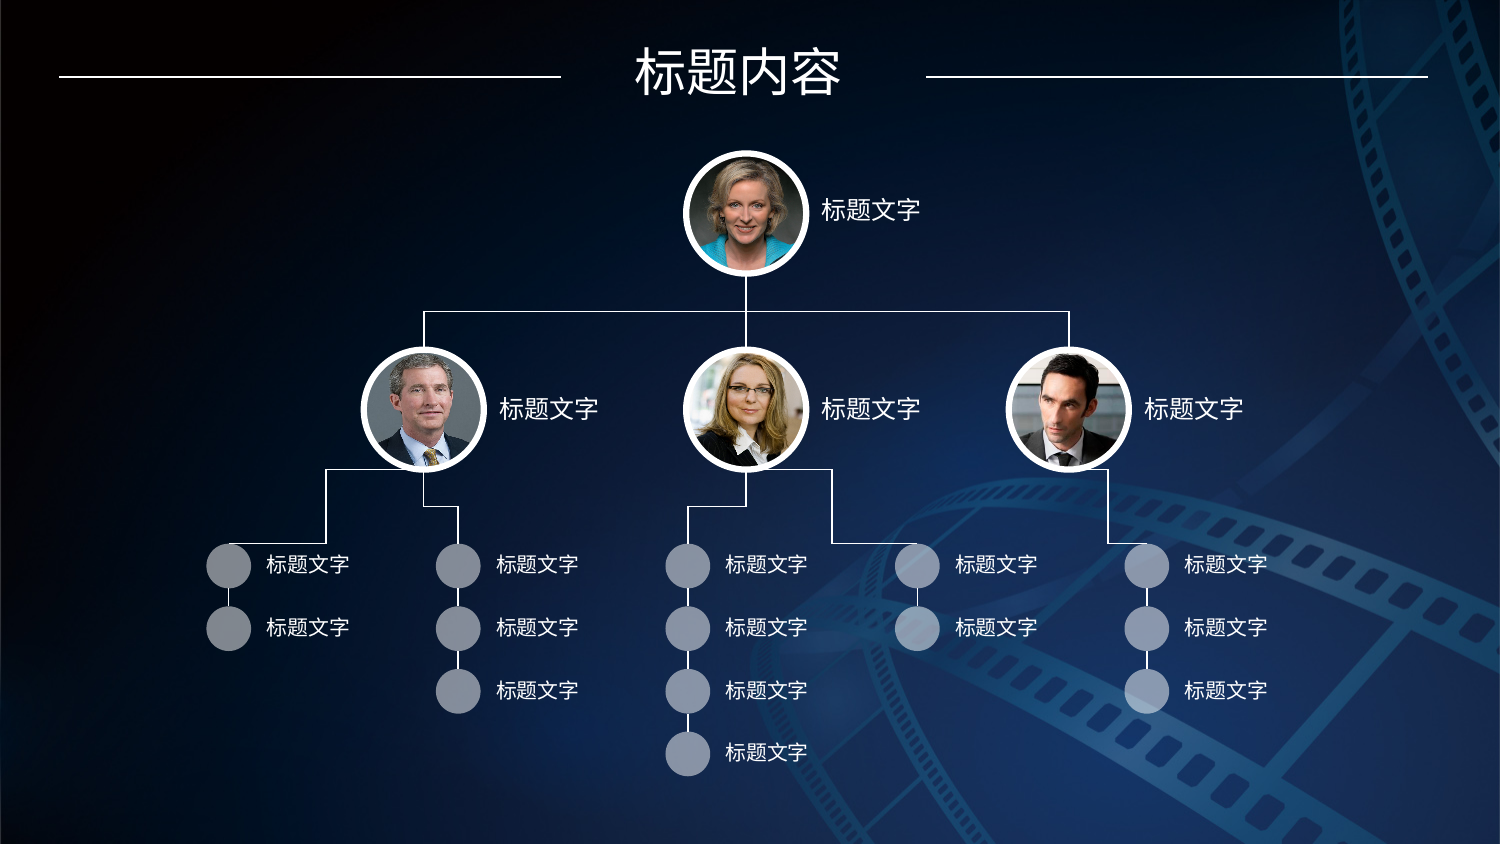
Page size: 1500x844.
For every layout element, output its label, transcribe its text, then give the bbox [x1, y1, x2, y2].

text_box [206, 153, 1284, 777]
text_box 标题内容 [608, 32, 868, 110]
picture [0, 0, 1500, 844]
